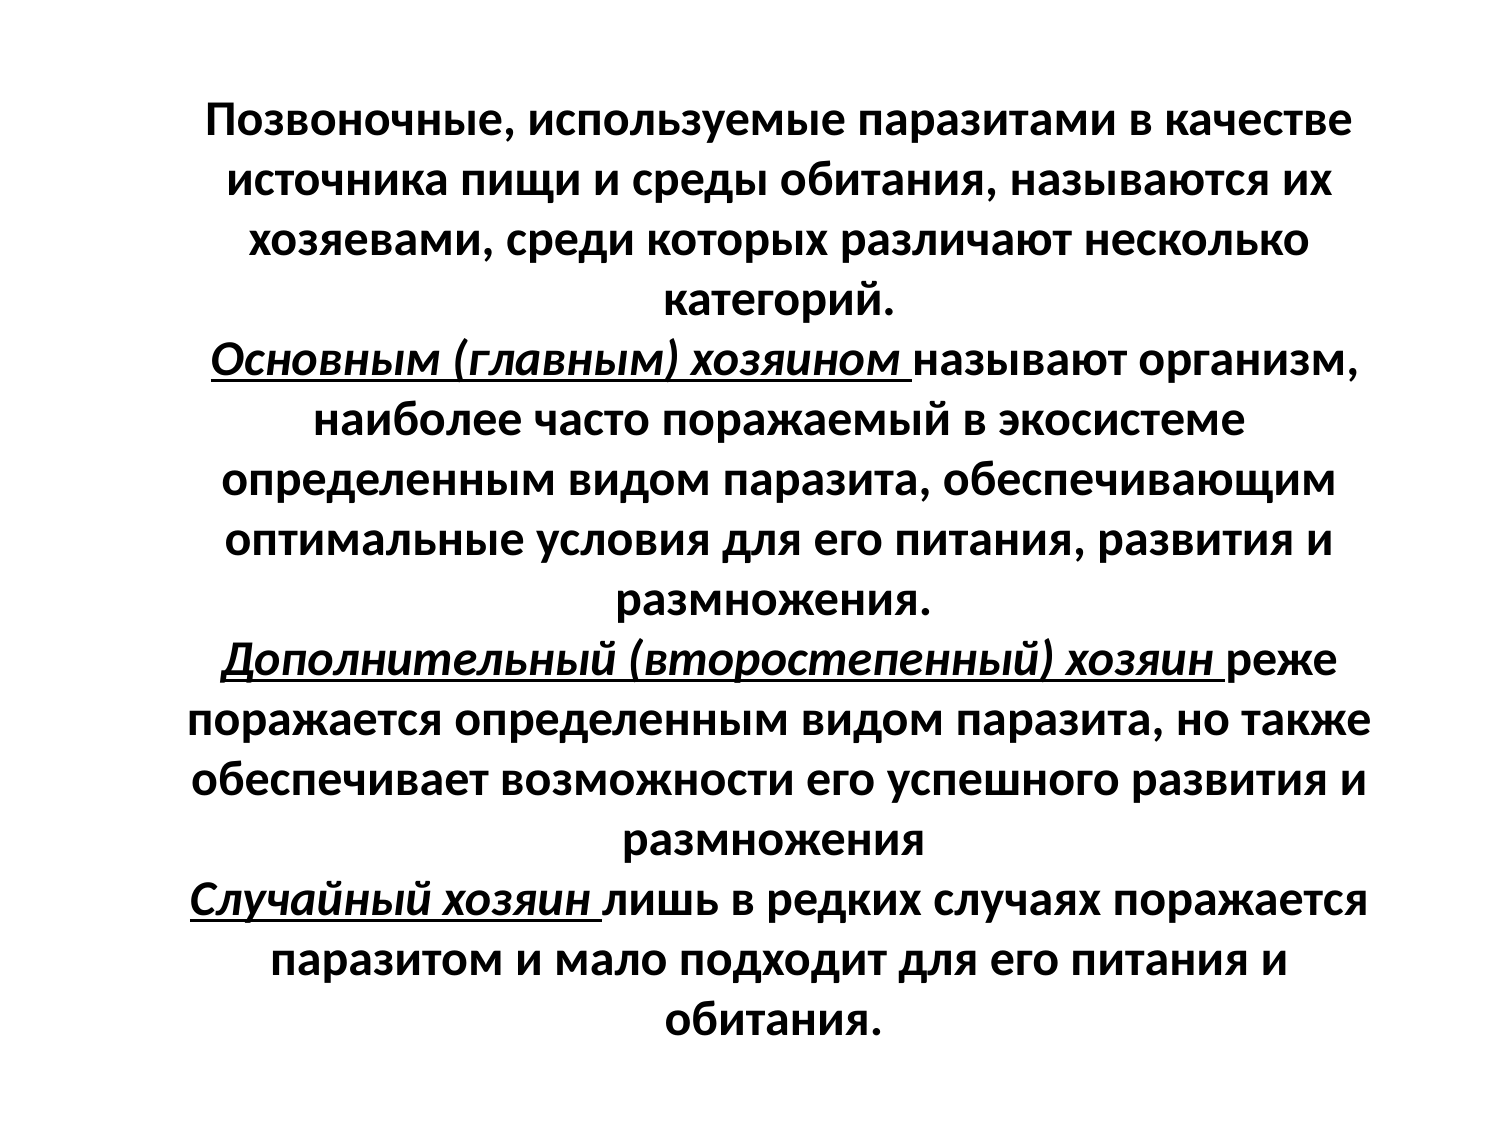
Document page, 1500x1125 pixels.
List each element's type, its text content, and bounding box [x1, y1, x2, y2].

text_box Позвоночные, используемые паразитами в качестве источника пищи и среды обитания, называются их хозяевами, среди которых различают несколько категорий. Основным (главным) хозяином называют организм, наиболее часто поражаемый в экосистеме определенным видом паразита, обеспечивающим оптимальные условия для его питания, развития и размножения. Дополнительный (второстепенный) хозяин реже поражается определенным видом паразита, но также обеспечивает возможности его успешного развития и размножения Случайный хозяин лишь в редких случаях поражается паразитом и мало подходит для его питания и обитания. [147, 78, 1412, 1053]
